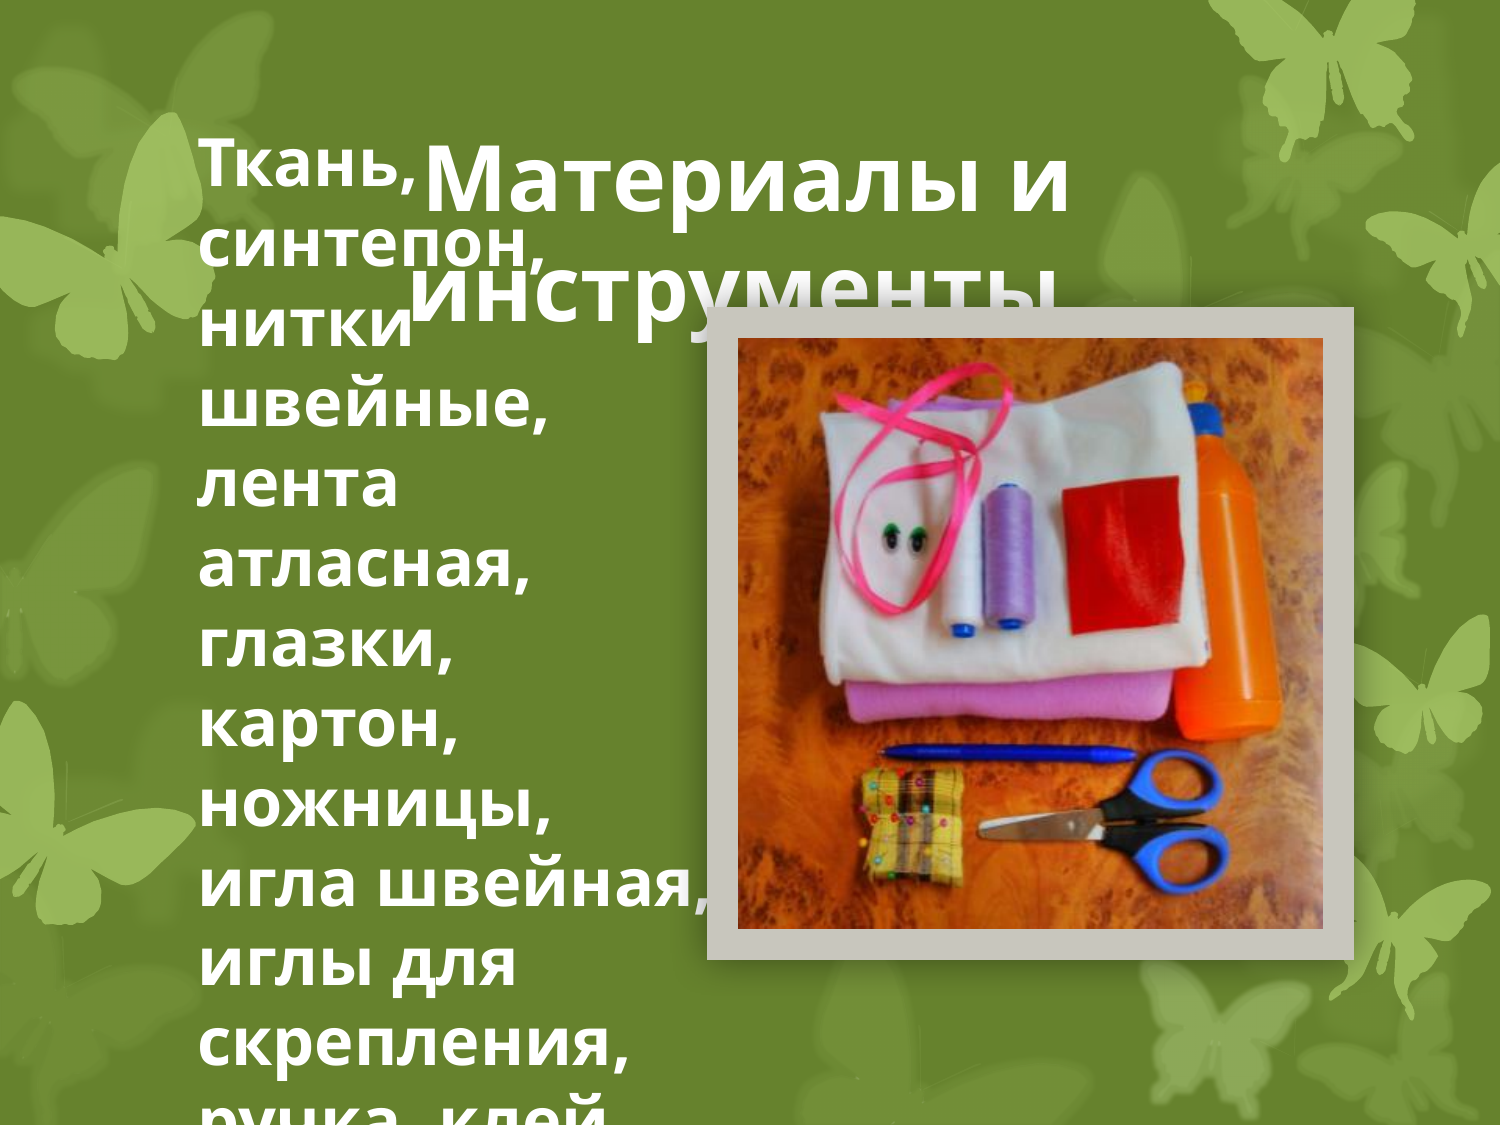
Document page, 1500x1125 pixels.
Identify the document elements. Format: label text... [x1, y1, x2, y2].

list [737, 337, 1324, 930]
title Материалы и инструменты. [171, 168, 1324, 291]
list Ткань, синтепон, нитки швейные, лента атласная, глазки, картон, ножницы, игла швейная, иглы для скрепления, ручка, клей. [171, 326, 683, 953]
